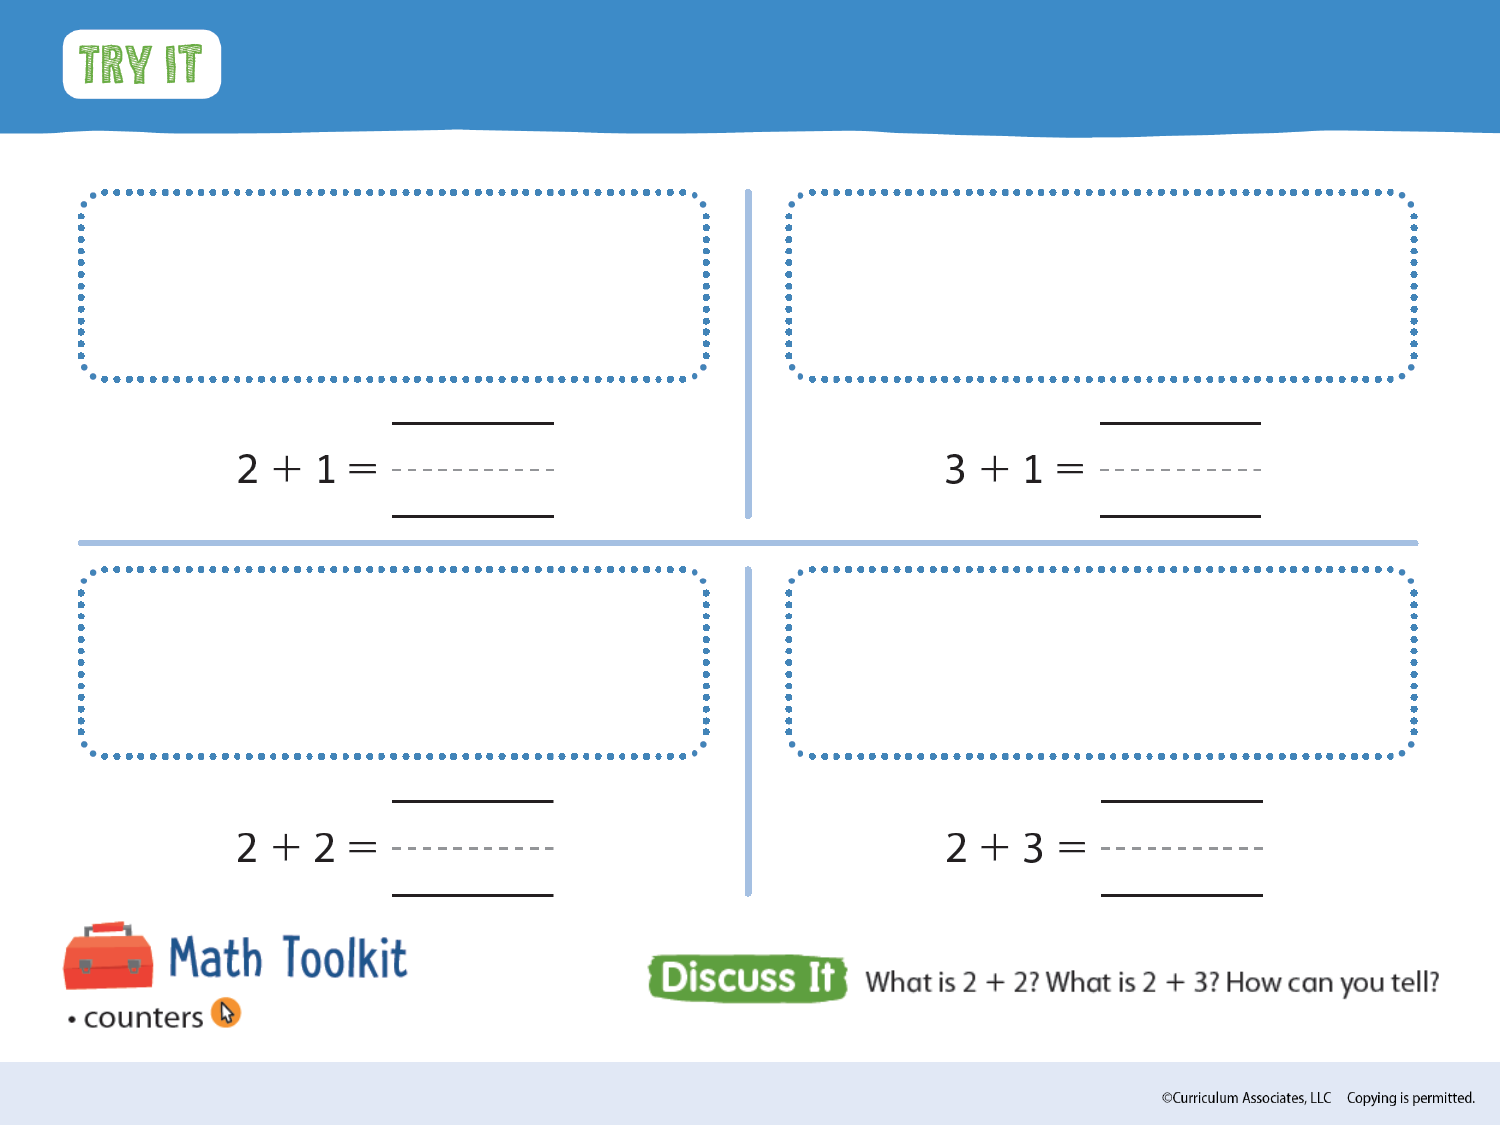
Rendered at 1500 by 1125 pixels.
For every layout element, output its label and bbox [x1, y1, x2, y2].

picture [0, 0, 1500, 143]
picture [635, 949, 1446, 1015]
picture [63, 181, 1428, 906]
picture [48, 913, 416, 1035]
picture [0, 1061, 1500, 1125]
